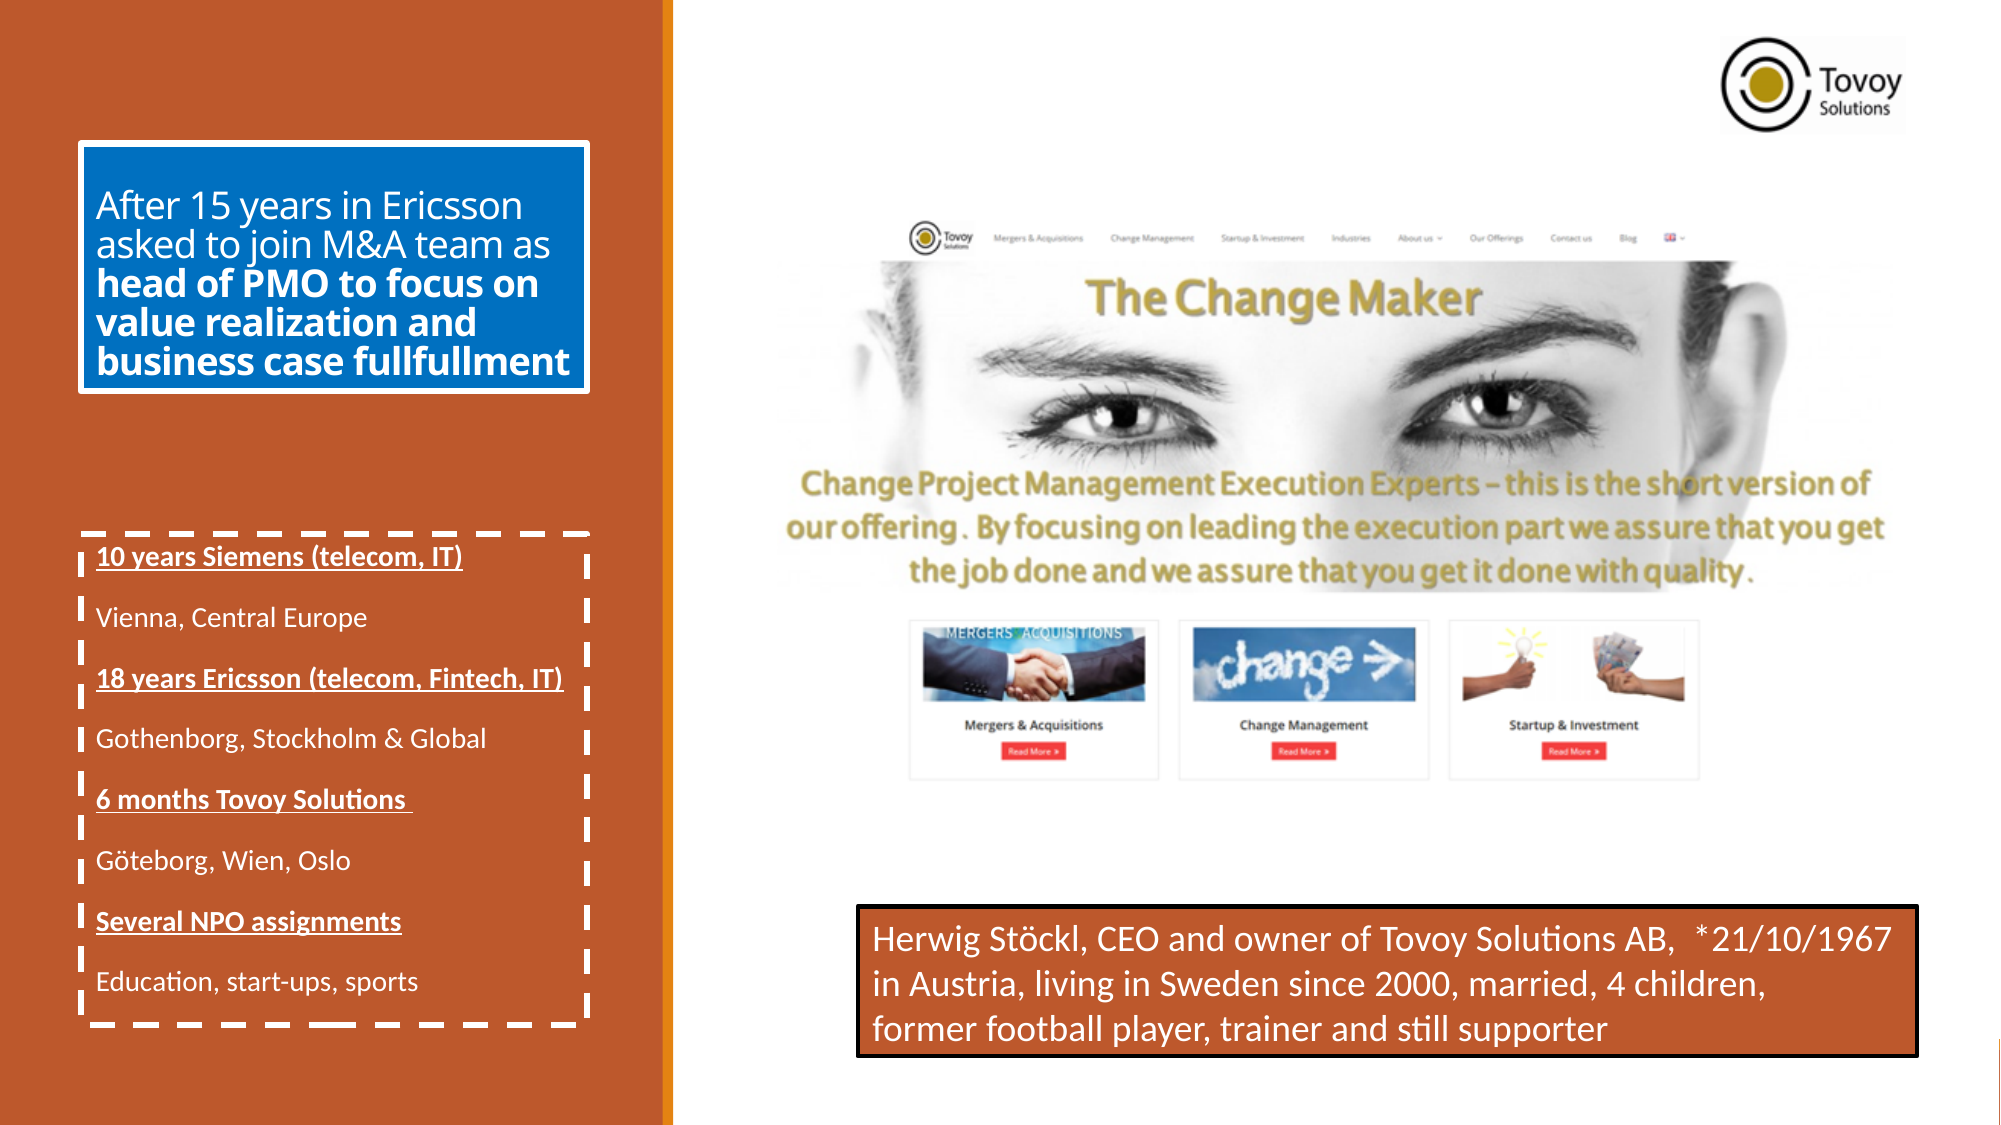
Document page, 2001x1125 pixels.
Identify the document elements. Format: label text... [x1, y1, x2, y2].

picture [777, 218, 1894, 830]
text_box [674, 0, 2000, 1125]
text_box [661, 0, 674, 1125]
title After 15 years in Ericsson asked to join M&A team as head of PMO to focus on value realization and business case fullfullment [80, 143, 587, 392]
text_box [0, 0, 661, 1125]
picture [1683, 0, 2000, 203]
list 10 years Siemens (telecom, IT) Vienna, Central Europe 18 years Ericsson (telecom, Fintech, IT) Gothenborg, Stockholm & Global 6 months Tovoy Solutions Göteborg, Wien, Oslo Several NPO assignments Education, start-ups, sports [80, 533, 587, 1026]
text_box Herwig Stöckl, CEO and owner of Tovoy Solutions AB, *21/10/1967 in Austria, living in Sweden since 2000, married, 4 children, former football player, trainer and still supporter [857, 906, 1918, 1057]
